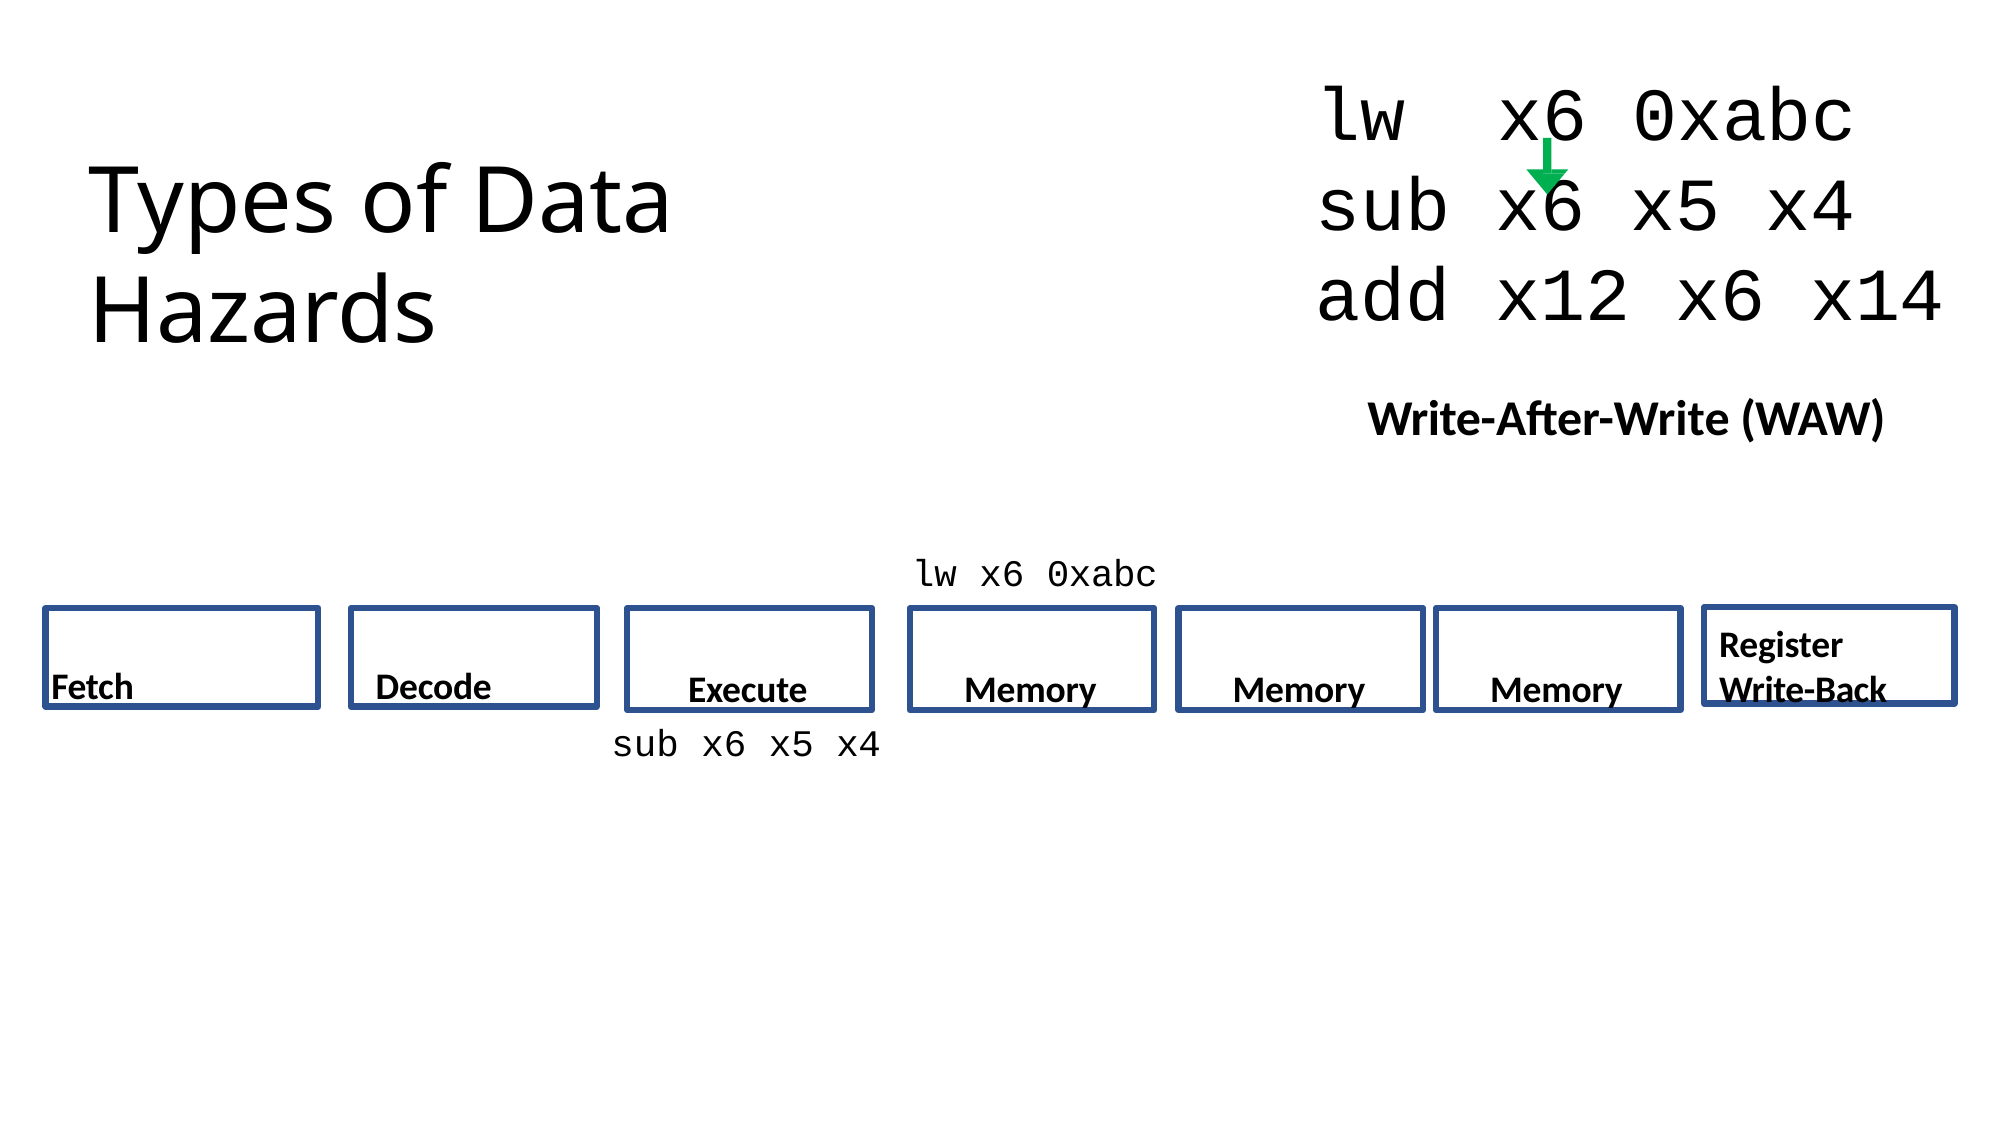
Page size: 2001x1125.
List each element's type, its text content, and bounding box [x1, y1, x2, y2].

text_box Memory [909, 608, 1155, 711]
text_box Write-After-Write (WAW) lw x6 0xabc [909, 383, 1897, 594]
text_box Decode [350, 608, 597, 707]
text_box Fetch [45, 608, 319, 707]
text_box Types of Data Hazards [86, 138, 899, 361]
text_box Register Write-Back [1717, 617, 1893, 710]
text_box [1526, 137, 1569, 195]
text_box sub x6 x5 x4 [609, 716, 883, 764]
text_box Memory [1436, 608, 1681, 711]
title lw x6 0xabc sub x6 x5 x4 add x12 x6 x14 [1313, 63, 1949, 336]
text_box Memory [1178, 608, 1424, 711]
text_box Execute [627, 608, 872, 710]
text_box [1704, 607, 1955, 704]
